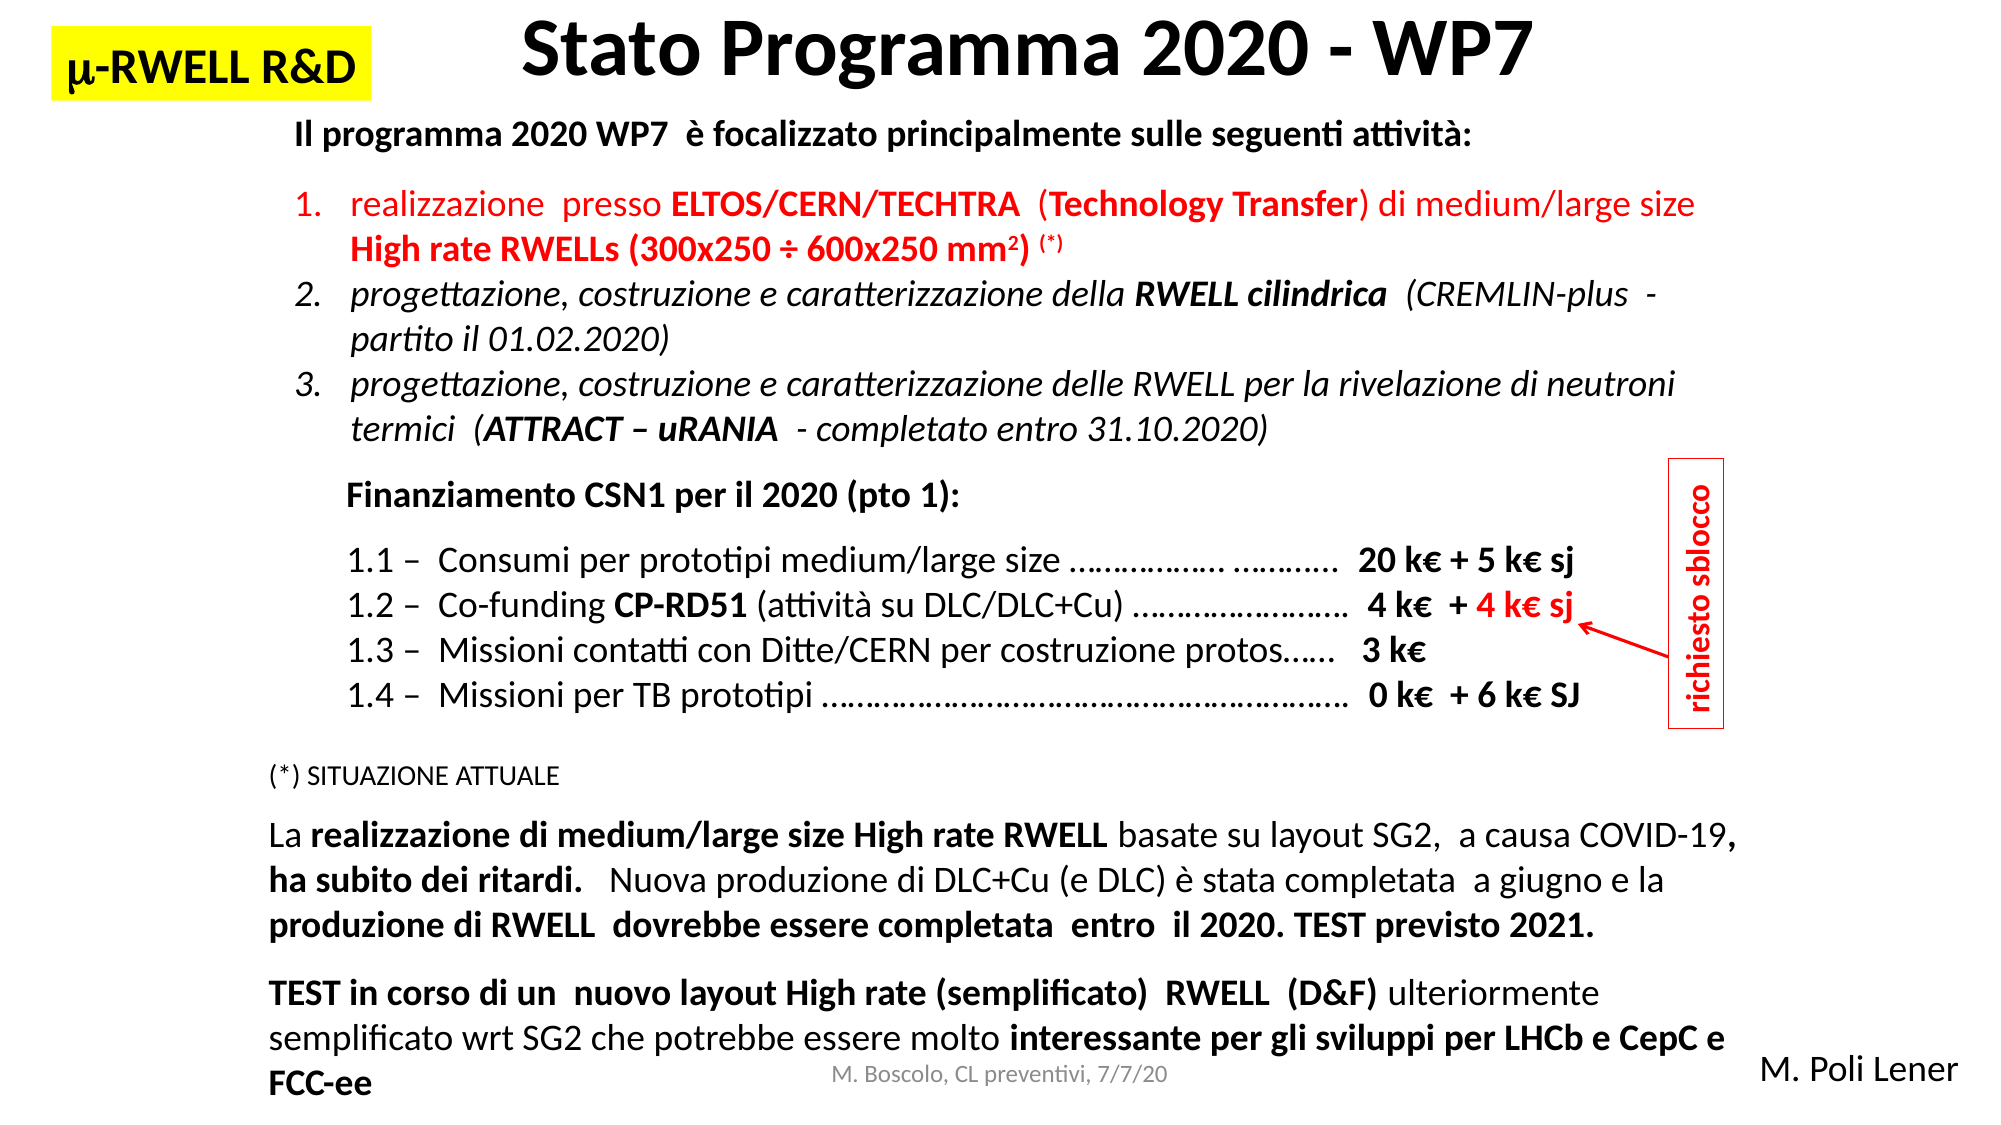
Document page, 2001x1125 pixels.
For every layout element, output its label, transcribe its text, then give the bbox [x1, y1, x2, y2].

text_box -RWELL R&D [51, 26, 372, 101]
text_box Finanziamento CSN1 per il 2020 (pto 1): 1.1 – Consumi per prototipi medium/large size ……………… ………... 20 k€ + 5 k€ sj 1.2 – Co-funding CP-RD51 (attività su DLC/DLC+Cu) ……………………. 4 k€ + 4 k€ sj 1.3 – Missioni contatti con Ditte/CERN per costruzione protos…… 3 k€ 1.4 – Missioni per TB prototipi ……………………………………………………. 0 k€ + 6 k€ SJ [331, 462, 1596, 723]
footer M. Boscolo, CL preventivi, 7/7/20 [683, 1042, 1317, 1103]
text_box Il programma 2020 WP7 è focalizzato principalmente sulle seguenti attività: realizzazione presso ELTOS/CERN/TECHTRA (Technology Transfer) di medium/large size High rate RWELLs (300x250 ÷ 600x250 mm2) (*) progettazione, costruzione e caratterizzazione della RWELL cilindrica (CREMLIN-plus - partito il 01.02.2020) progettazione, costruzione e caratterizzazione delle RWELL per la rivelazione di neutroni termici (ATTRACT – uRANIA - completato entro 31.10.2020) [279, 101, 1721, 457]
text_box M. Poli Lener [1744, 1037, 1975, 1097]
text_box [1577, 623, 1669, 658]
title Stato Programma 2020 - WP7 [353, 0, 1704, 101]
text_box richiesto sblocco [1668, 458, 1724, 729]
text_box (*) SITUAZIONE ATTUALE La realizzazione di medium/large size High rate RWELL basate su layout SG2, a causa COVID-19, ha subito dei ritardi. Nuova produzione di DLC+Cu (e DLC) è stata completata a giugno e la produzione di RWELL dovrebbe essere completata entro il 2020. TEST previsto 2021. TEST in corso di un nuovo layout High rate (semplificato) RWELL (D&F) ulteriormente semplificato wrt SG2 che potrebbe essere molto interessante per gli sviluppi per LHCb e CepC e FCC-ee [253, 743, 1756, 1111]
